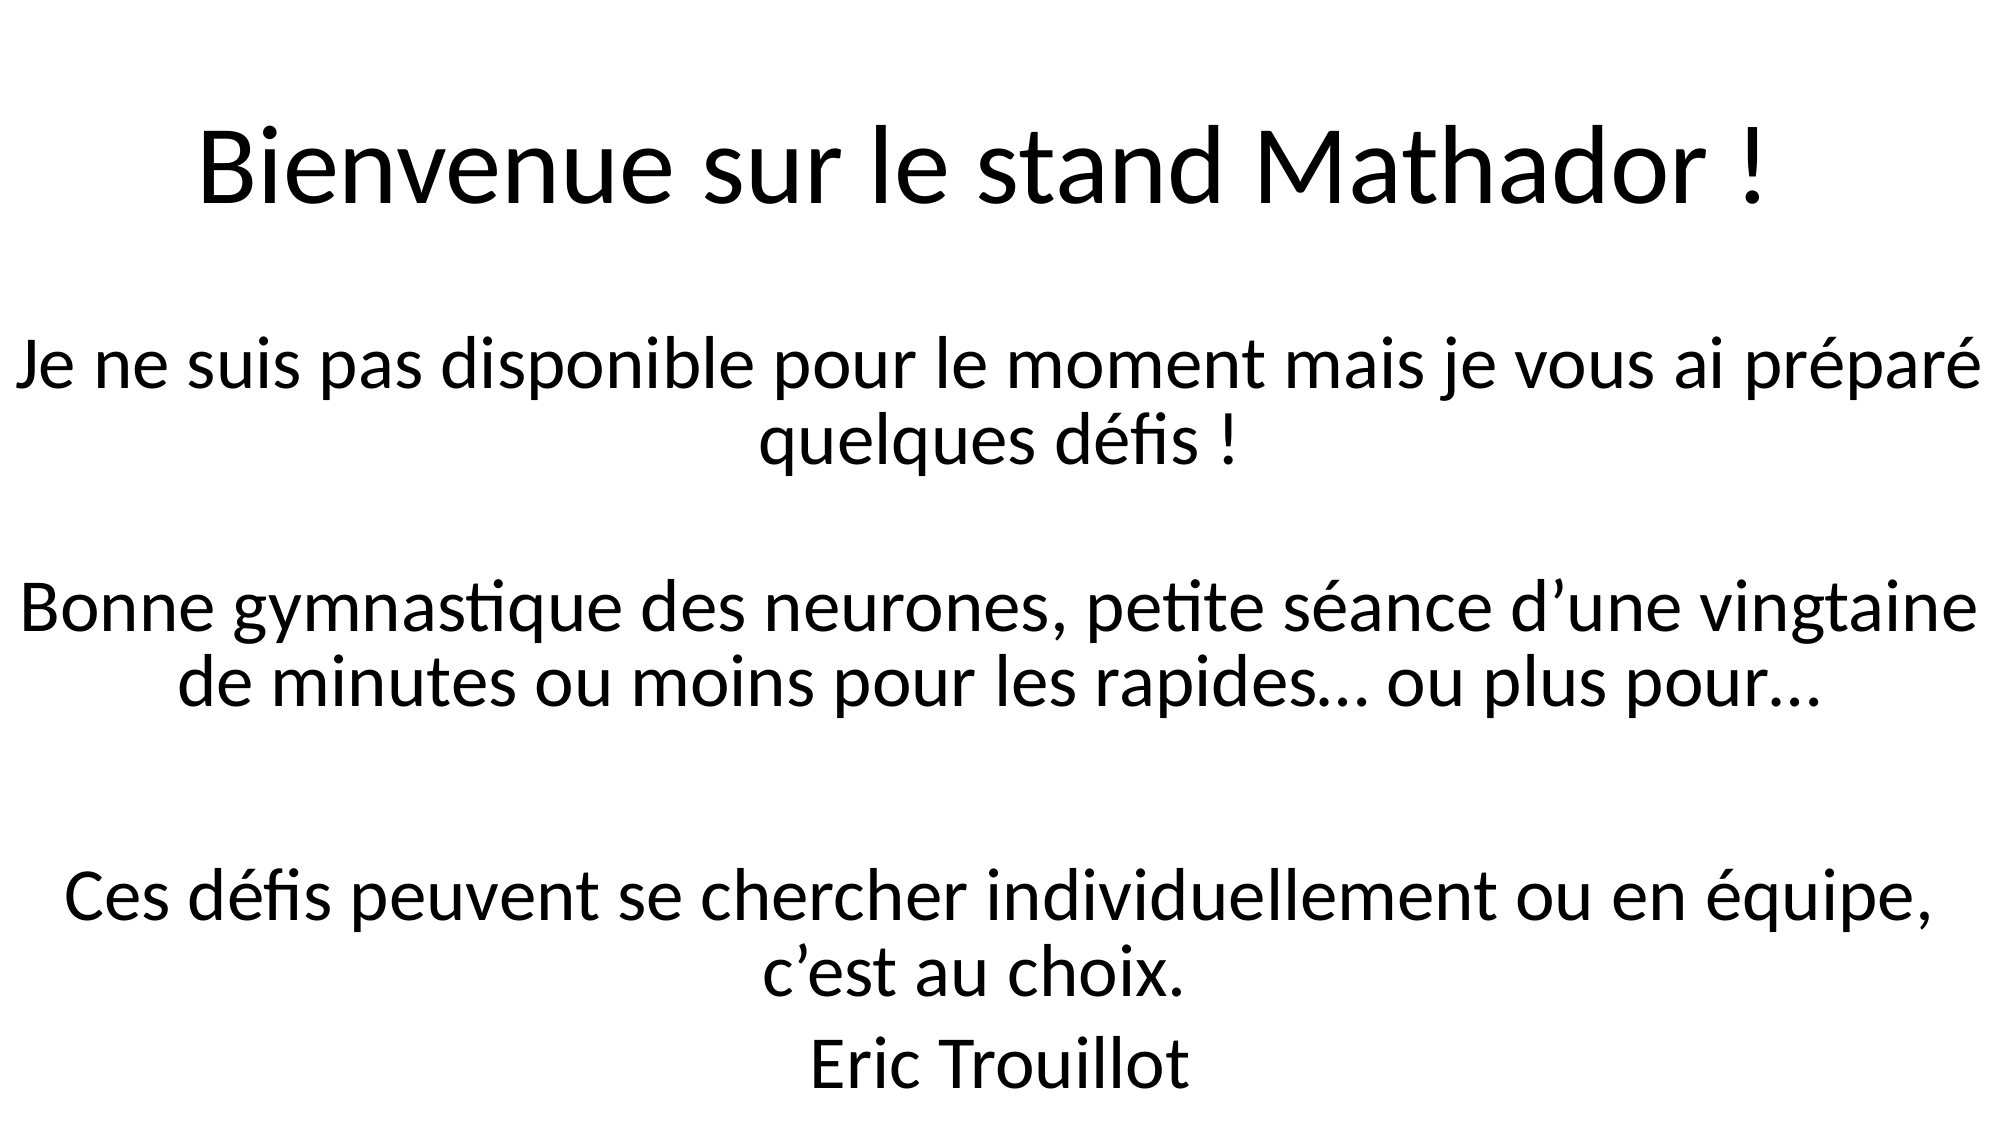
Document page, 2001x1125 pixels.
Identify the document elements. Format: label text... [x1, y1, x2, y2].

text_box Bonne gymnastique des neurones, petite séance d’une vingtaine de minutes ou moins pour les rapides… ou plus pour… [0, 552, 2000, 806]
text_box Ces défis peuvent se chercher individuellement ou en équipe, c’est au choix. Eric Trouillot [0, 841, 2000, 1125]
text_box Bienvenue sur le stand Mathador ! [143, 0, 1826, 309]
text_box Je ne suis pas disponible pour le moment mais je vous ai préparé quelques défis ! [0, 309, 2000, 540]
